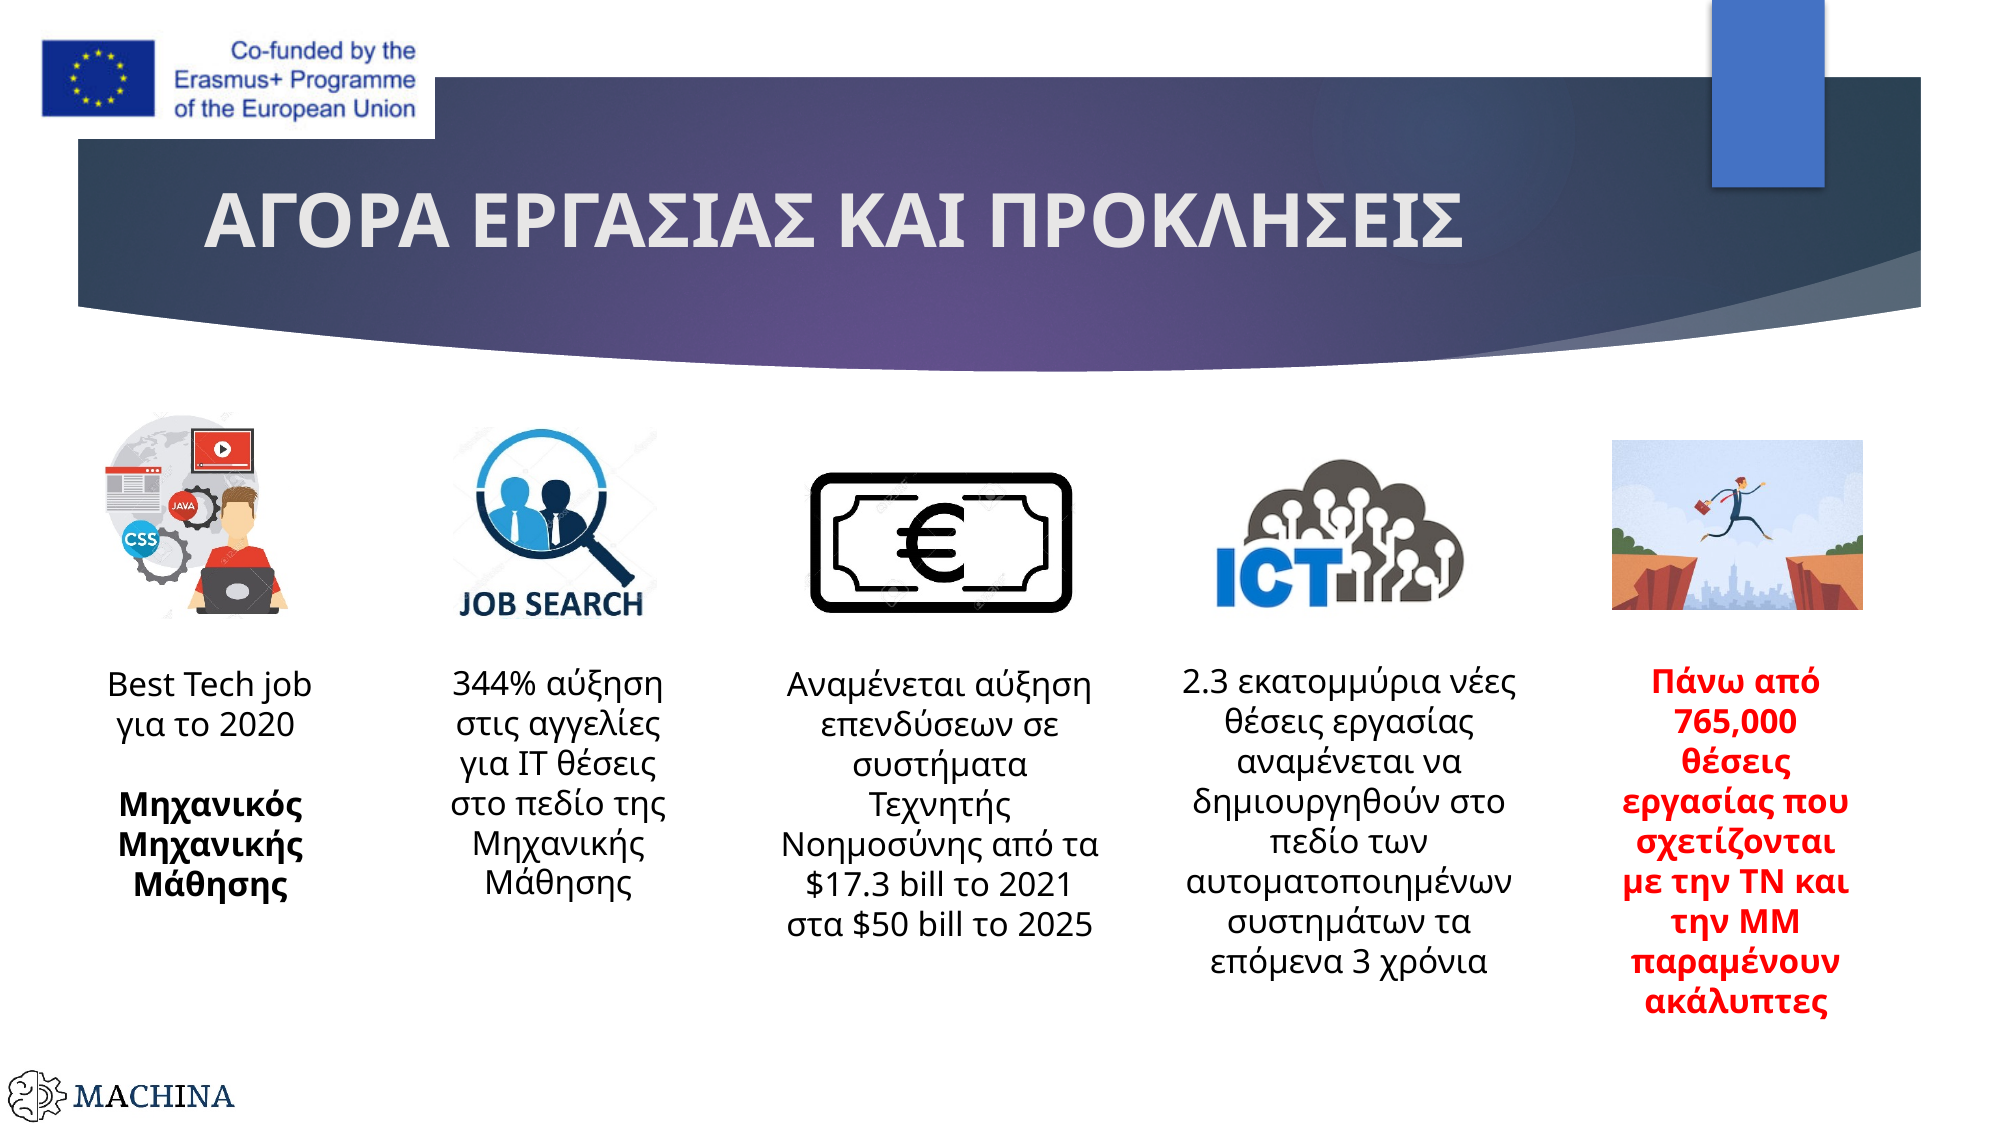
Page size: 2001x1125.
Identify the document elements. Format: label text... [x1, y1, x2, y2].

picture [0, 1062, 237, 1125]
picture [1611, 440, 1863, 610]
picture [804, 466, 1076, 619]
picture [101, 412, 292, 619]
picture [18, 19, 435, 139]
title ΑΓΟΡΑ ΕΡΓΑΣΙΑΣ ΚΑΙ ΠΡΟΚΛΗΣΕΙΣ [189, 159, 1627, 276]
text_box Πάνω από 765,000 θέσεις εργασίας που σχετίζονται με την ΤΝ και την ΜΜ παραμένουν ακάλυπτες [1606, 653, 1866, 1028]
picture [452, 427, 658, 619]
text_box 344% αύξηση στις αγγελίες για IT θέσεις στο πεδίο της Μηχανικής Μάθησης [426, 654, 690, 909]
text_box Αναμένεται αύξηση επενδύσεων σε συστήματα Τεχνητής Νοημοσύνης από τα $17.3 bill τo 2021 στα $50 bill το 2025 [764, 656, 1116, 951]
text_box 2.3 εκατομμύρια νέες θέσεις εργασίας αναμένεται να δημιουργηθούν στο πεδίο των αυτοματοποιημένων συστημάτων τα επόμενα 3 χρόνια [1165, 653, 1533, 988]
text_box Best Tech job για το 2020 Μηχανικός Μηχανικής Μάθησης [87, 656, 333, 911]
picture [1195, 449, 1486, 619]
